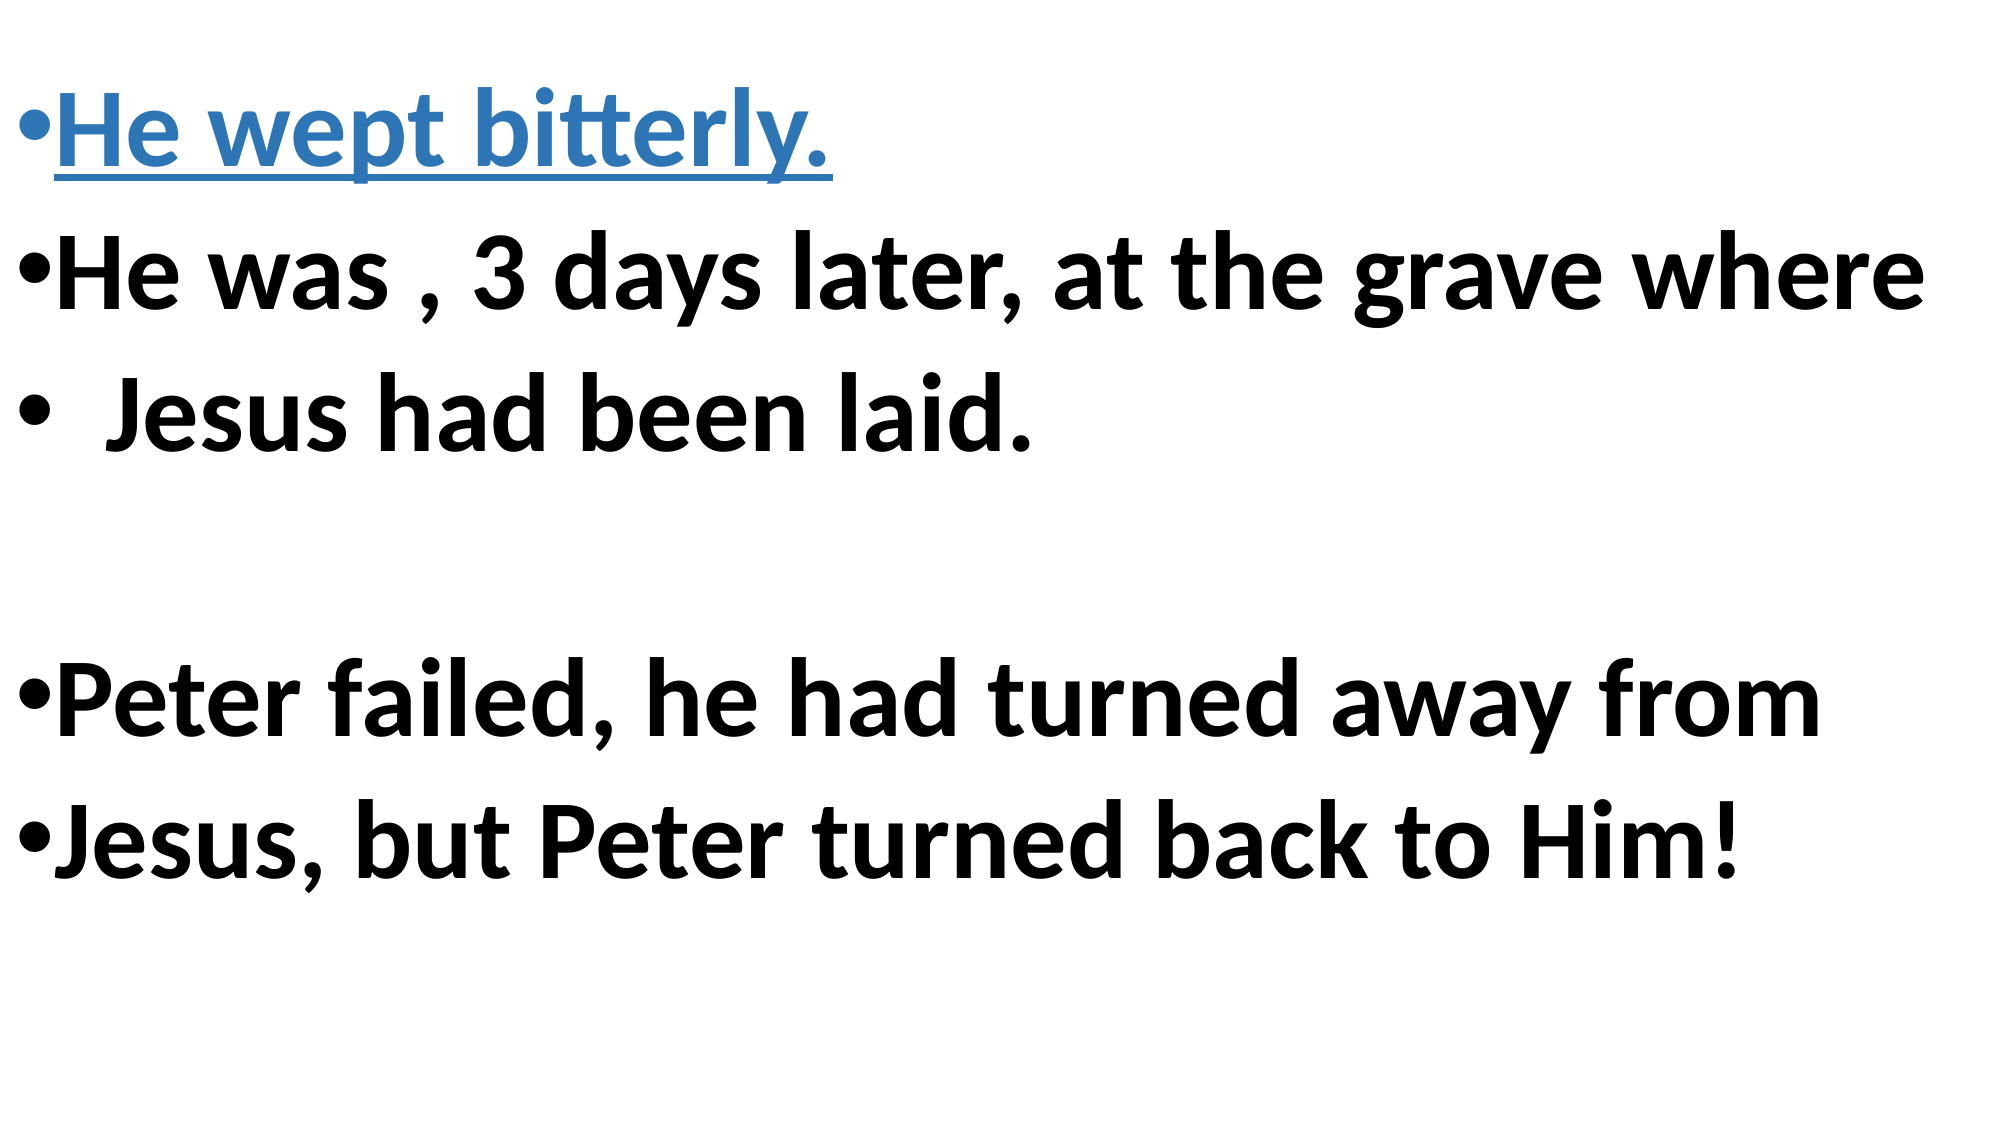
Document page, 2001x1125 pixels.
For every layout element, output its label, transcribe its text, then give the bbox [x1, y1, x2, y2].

list He wept bitterly. He was , 3 days later, at the grave where Jesus had been laid. Peter failed, he had turned away from Jesus, but Peter turned back to Him! [0, 62, 1979, 1109]
